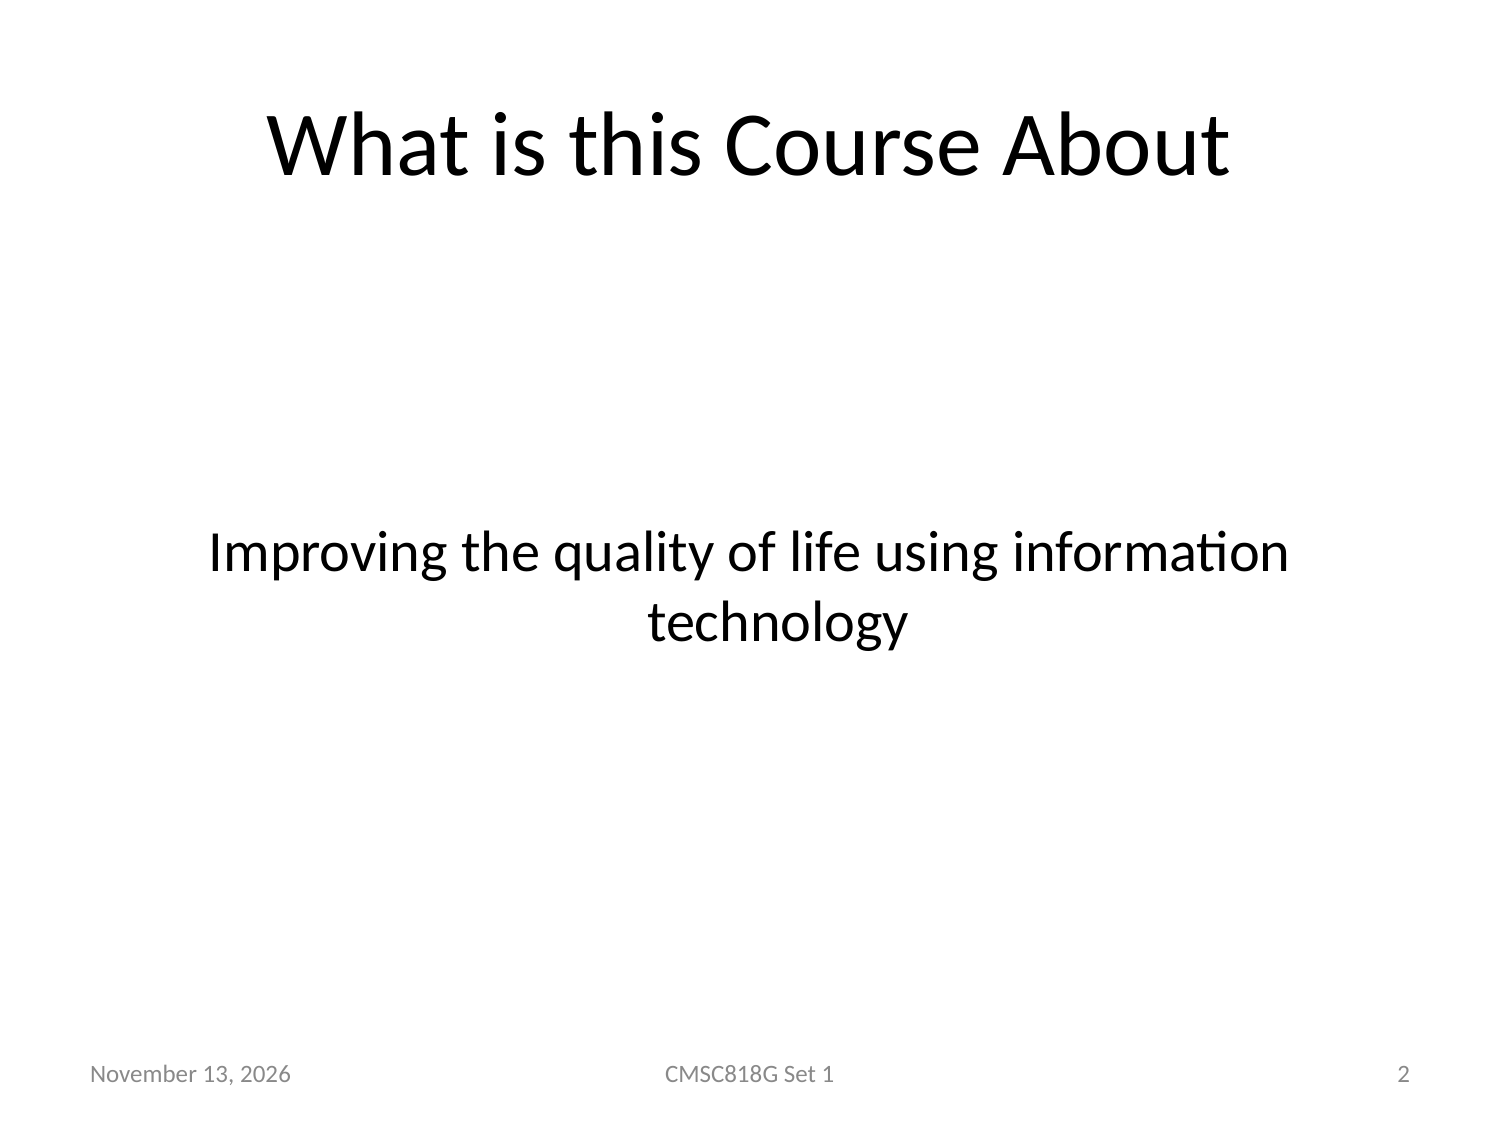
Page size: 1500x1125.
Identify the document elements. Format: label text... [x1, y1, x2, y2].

title What is this Course About [75, 45, 1425, 233]
footer CMSC818G Set 1 [512, 1042, 988, 1103]
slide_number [75, 1042, 425, 1103]
slide_number 2 [1074, 1042, 1425, 1103]
list Improving the quality of life using information technology [75, 509, 1425, 1125]
